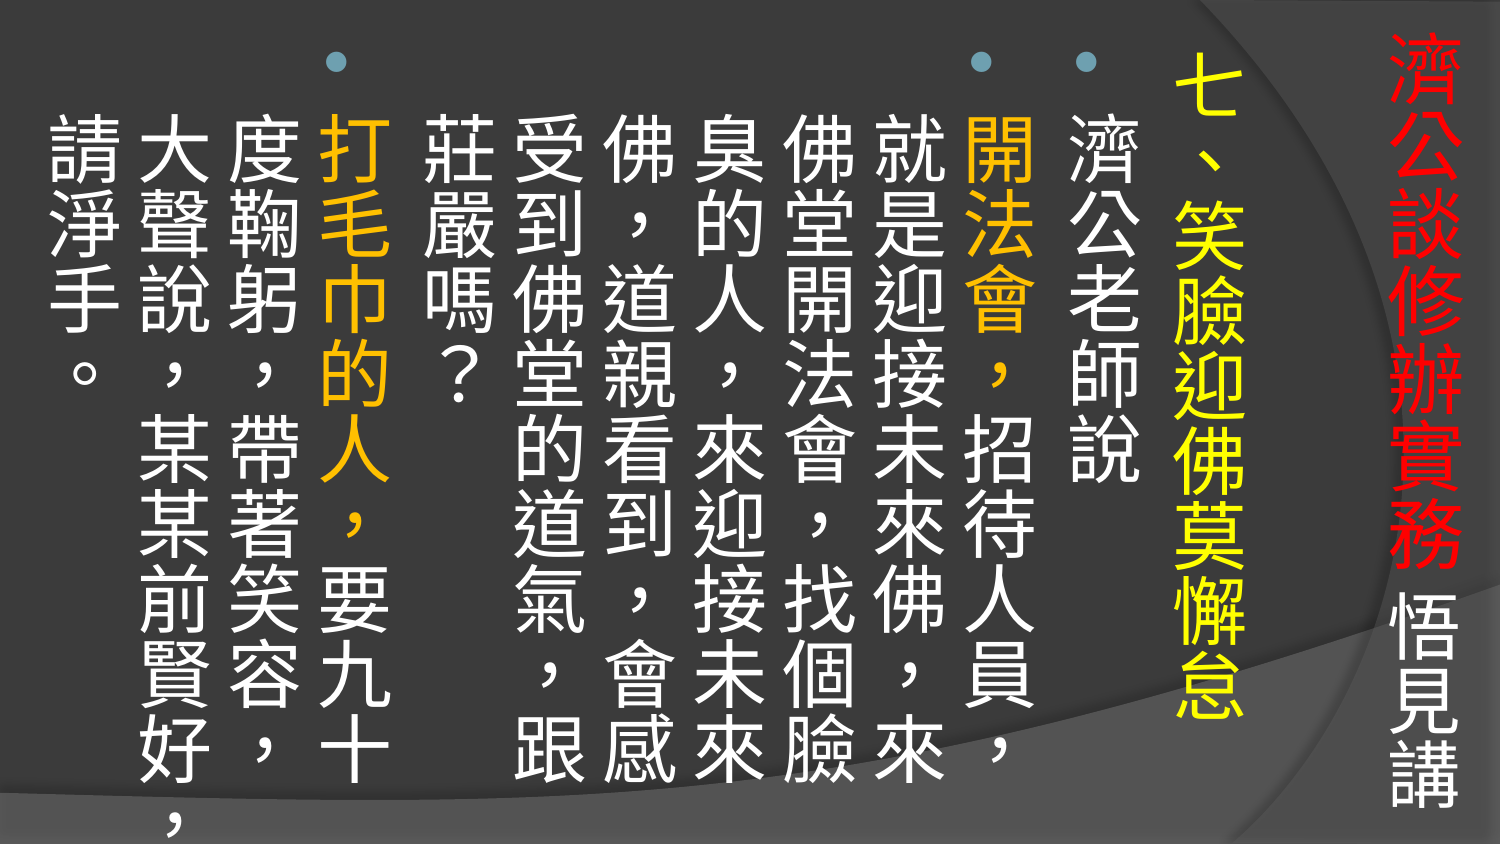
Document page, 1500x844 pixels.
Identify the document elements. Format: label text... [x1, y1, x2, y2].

title 濟公談修辦實務 悟見講 [1364, 21, 1483, 820]
list 七、笑臉迎佛莫懈怠 濟公老師說 開法會，招待人員，就是迎接未來佛，來佛堂開法會，找個臉臭的人，來迎接未來佛，道親看到，會感受到佛堂的道氣，跟莊嚴嗎？ 打毛巾的人，要九十度鞠躬，帶著笑容，大聲說，某某前賢好，請淨手。 [29, 27, 1365, 820]
